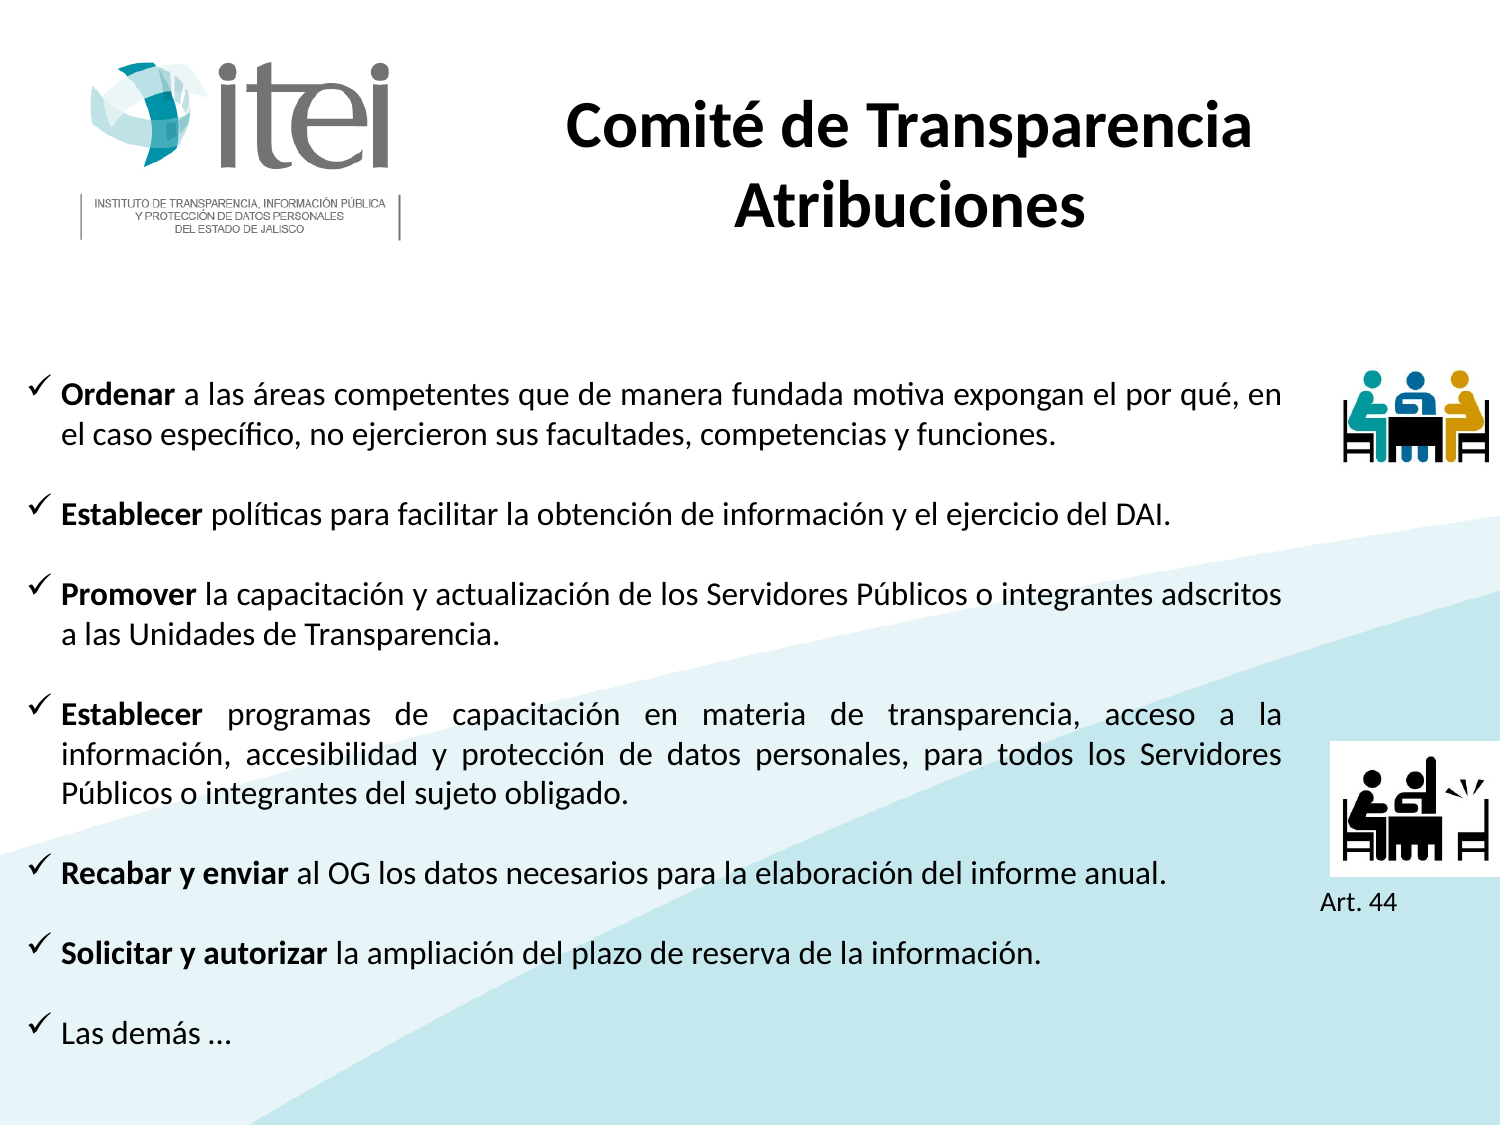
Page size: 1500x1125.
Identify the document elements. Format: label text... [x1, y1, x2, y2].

text_box Ordenar a las áreas competentes que de manera fundada motiva expongan el por qué, en el caso específico, no ejercieron sus facultades, competencias y funciones. Establecer políticas para facilitar la obtención de información y el ejercicio del DAI. Promover la capacitación y actualización de los Servidores Públicos o integrantes adscritos a las Unidades de Transparencia. Establecer programas de capacitación en materia de transparencia, acceso a la información, accesibilidad y protección de datos personales, para todos los Servidores Públicos o integrantes del sujeto obligado. Recabar y enviar al OG los datos necesarios para la elaboración del informe anual. Solicitar y autorizar la ampliación del plazo de reserva de la información. Las demás … [11, 364, 1299, 1059]
text_box Art. 44 [1267, 876, 1451, 925]
picture [0, 0, 1500, 1125]
title Comité de Transparencia Atribuciones [321, 72, 1500, 169]
